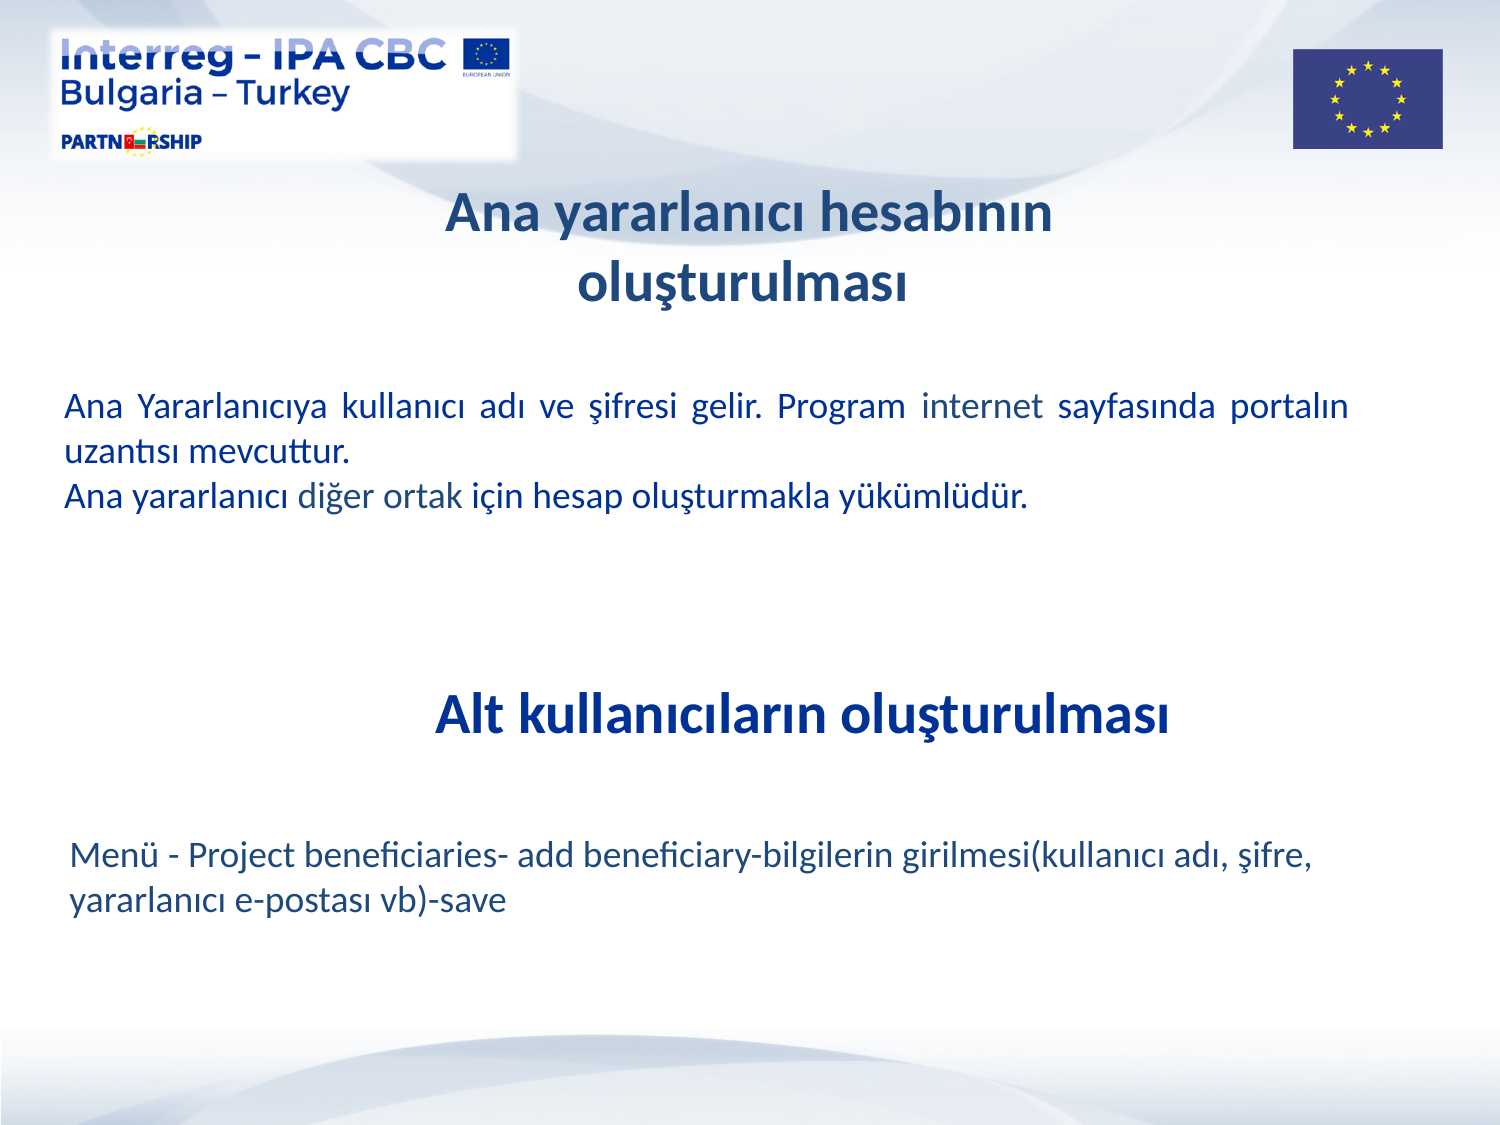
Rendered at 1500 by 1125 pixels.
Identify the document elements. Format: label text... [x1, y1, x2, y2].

text_box Menü - Project beneficiaries- add beneficiary-bilgilerin girilmesi(kullanıcı adı, şifre, yararlanıcı e-postası vb)-save [54, 822, 1370, 927]
picture [0, 1027, 1500, 1125]
text_box Ana yararlanıcı hesabının oluşturulması [274, 273, 1226, 321]
text_box Alt kullanıcıların oluşturulması [407, 668, 1200, 753]
picture [0, 0, 1500, 265]
text_box Ana Yararlanıcıya kullanıcı adı ve şifresi gelir. Program internet sayfasında portalın uzantısı mevcuttur. Ana yararlanıcı diğer ortak için hesap oluşturmakla yükümlüdür. [49, 373, 1365, 524]
